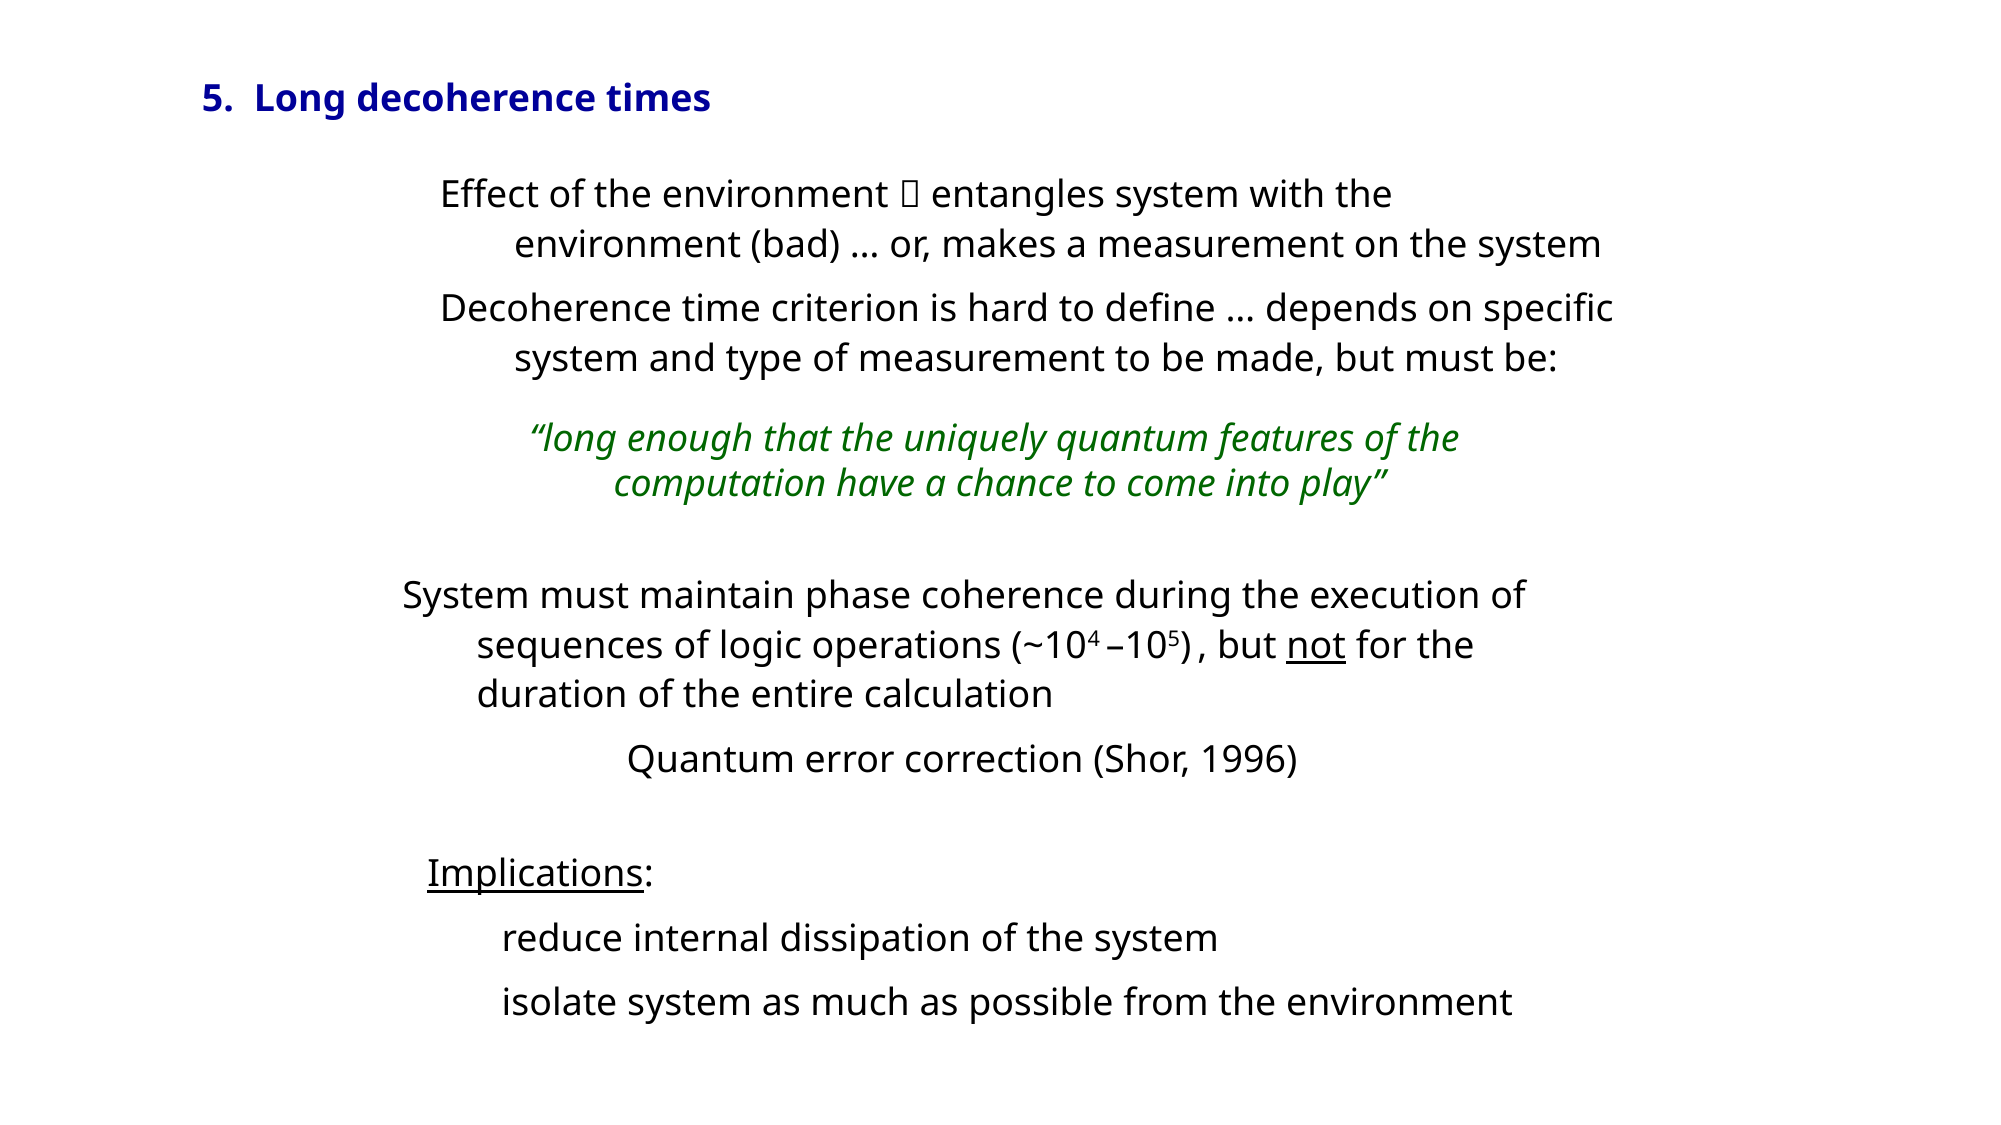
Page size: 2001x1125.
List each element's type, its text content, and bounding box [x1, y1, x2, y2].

text_box “long enough that the uniquely quantum features of the computation have a chance to come into play” [449, 406, 1550, 511]
text_box 5. Long decoherence times [187, 66, 1550, 130]
text_box Effect of the environment  entangles system with the environment (bad) … or, makes a measurement on the system Decoherence time criterion is hard to define … depends on specific system and type of measurement to be made, but must be: [424, 158, 1638, 221]
text_box Implications: reduce internal dissipation of the system isolate system as much as possible from the environment [412, 837, 1625, 900]
text_box System must maintain phase coherence during the execution of sequences of logic operations (~104 –105) , but not for the duration of the entire calculation Quantum error correction (Shor, 1996) [387, 559, 1600, 622]
